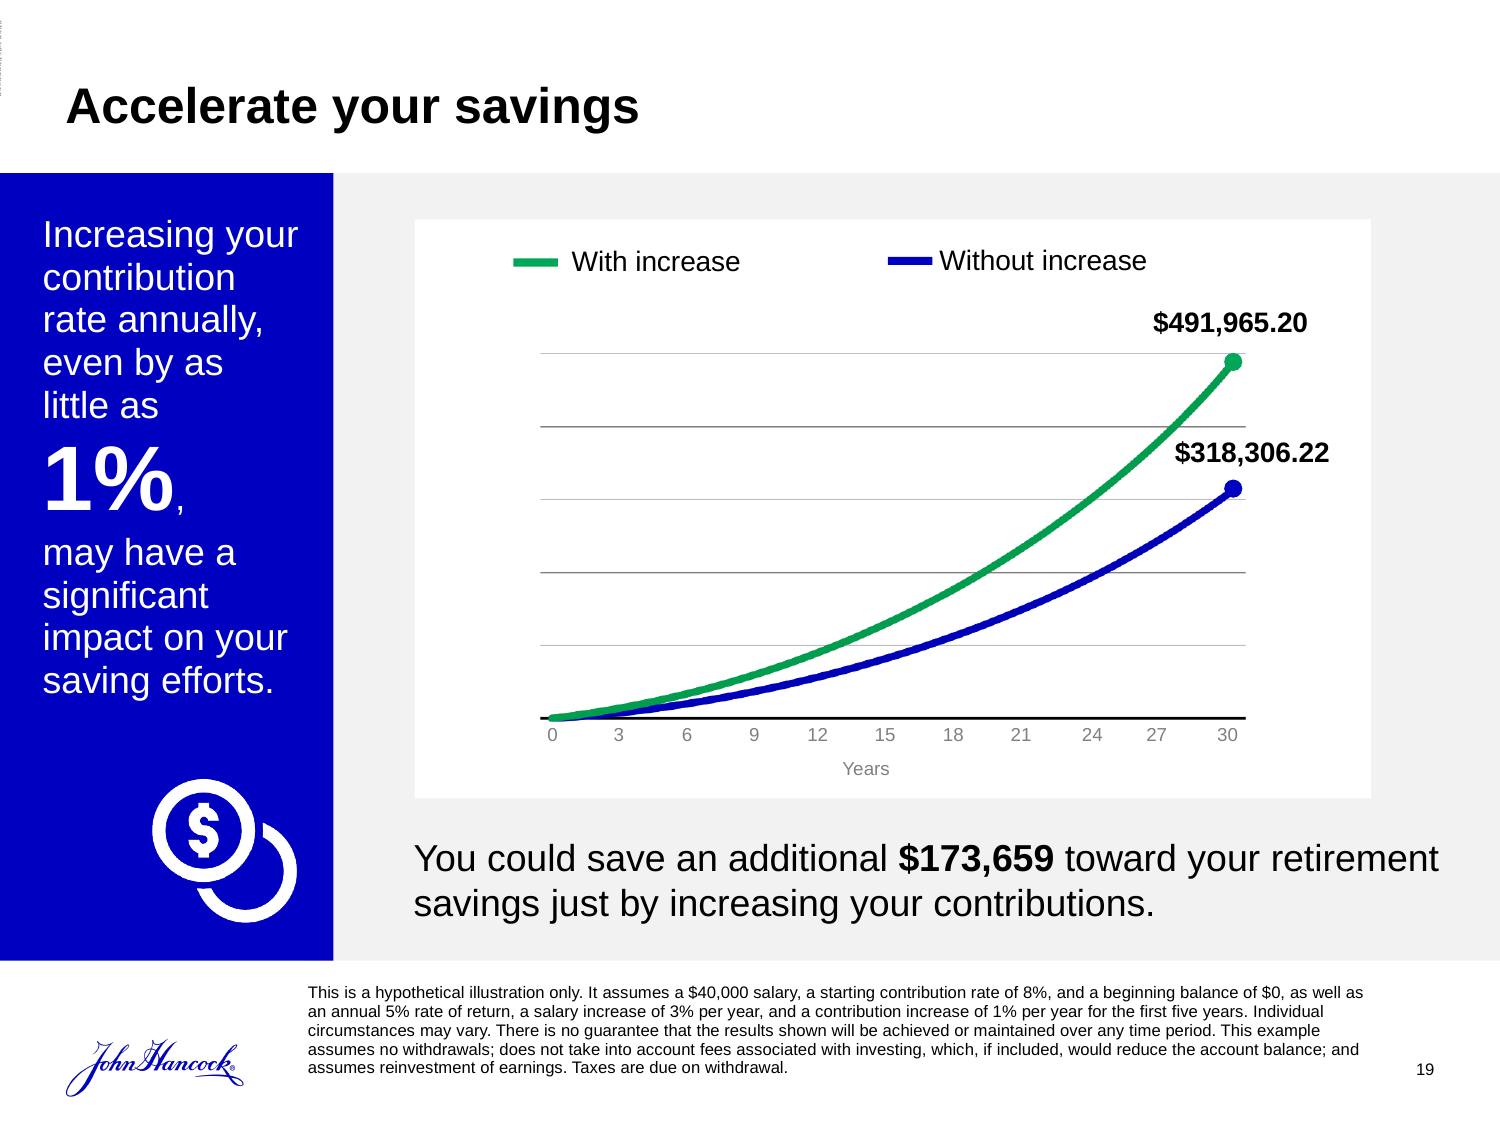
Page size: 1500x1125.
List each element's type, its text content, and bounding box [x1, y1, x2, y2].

picture [34, 1027, 275, 1105]
slide_number 19 [1399, 1049, 1435, 1079]
text_box Increasing your contribution rate annually, even by as little as 1%, may have a significant impact on your saving efforts. [27, 206, 315, 272]
text_box [0, 172, 334, 962]
title Accelerate your savings [65, 77, 1437, 172]
text_box You could save an additional $173,659 toward your retirement savings just by increasing your contributions. [413, 834, 1450, 925]
text_box [334, 172, 1500, 962]
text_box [414, 219, 1410, 799]
list This is a hypothetical illustration only. It assumes a $40,000 salary, a starting contribution rate of 8%, and a beginning balance of $0, as well as an annual 5% rate of return, a salary increase of 3% per year, and a contribution increase of 1% per year for the first five years. Individual circumstances may vary. There is no guarantee that the results shown will be achieved or maintained over any time period. This example assumes no withdrawals; does not take into account fees associated with investing, which, if included, would reduce the account balance; and assumes reinvestment of earnings. Taxes are due on withdrawal. [307, 969, 1371, 1078]
picture [144, 770, 305, 931]
